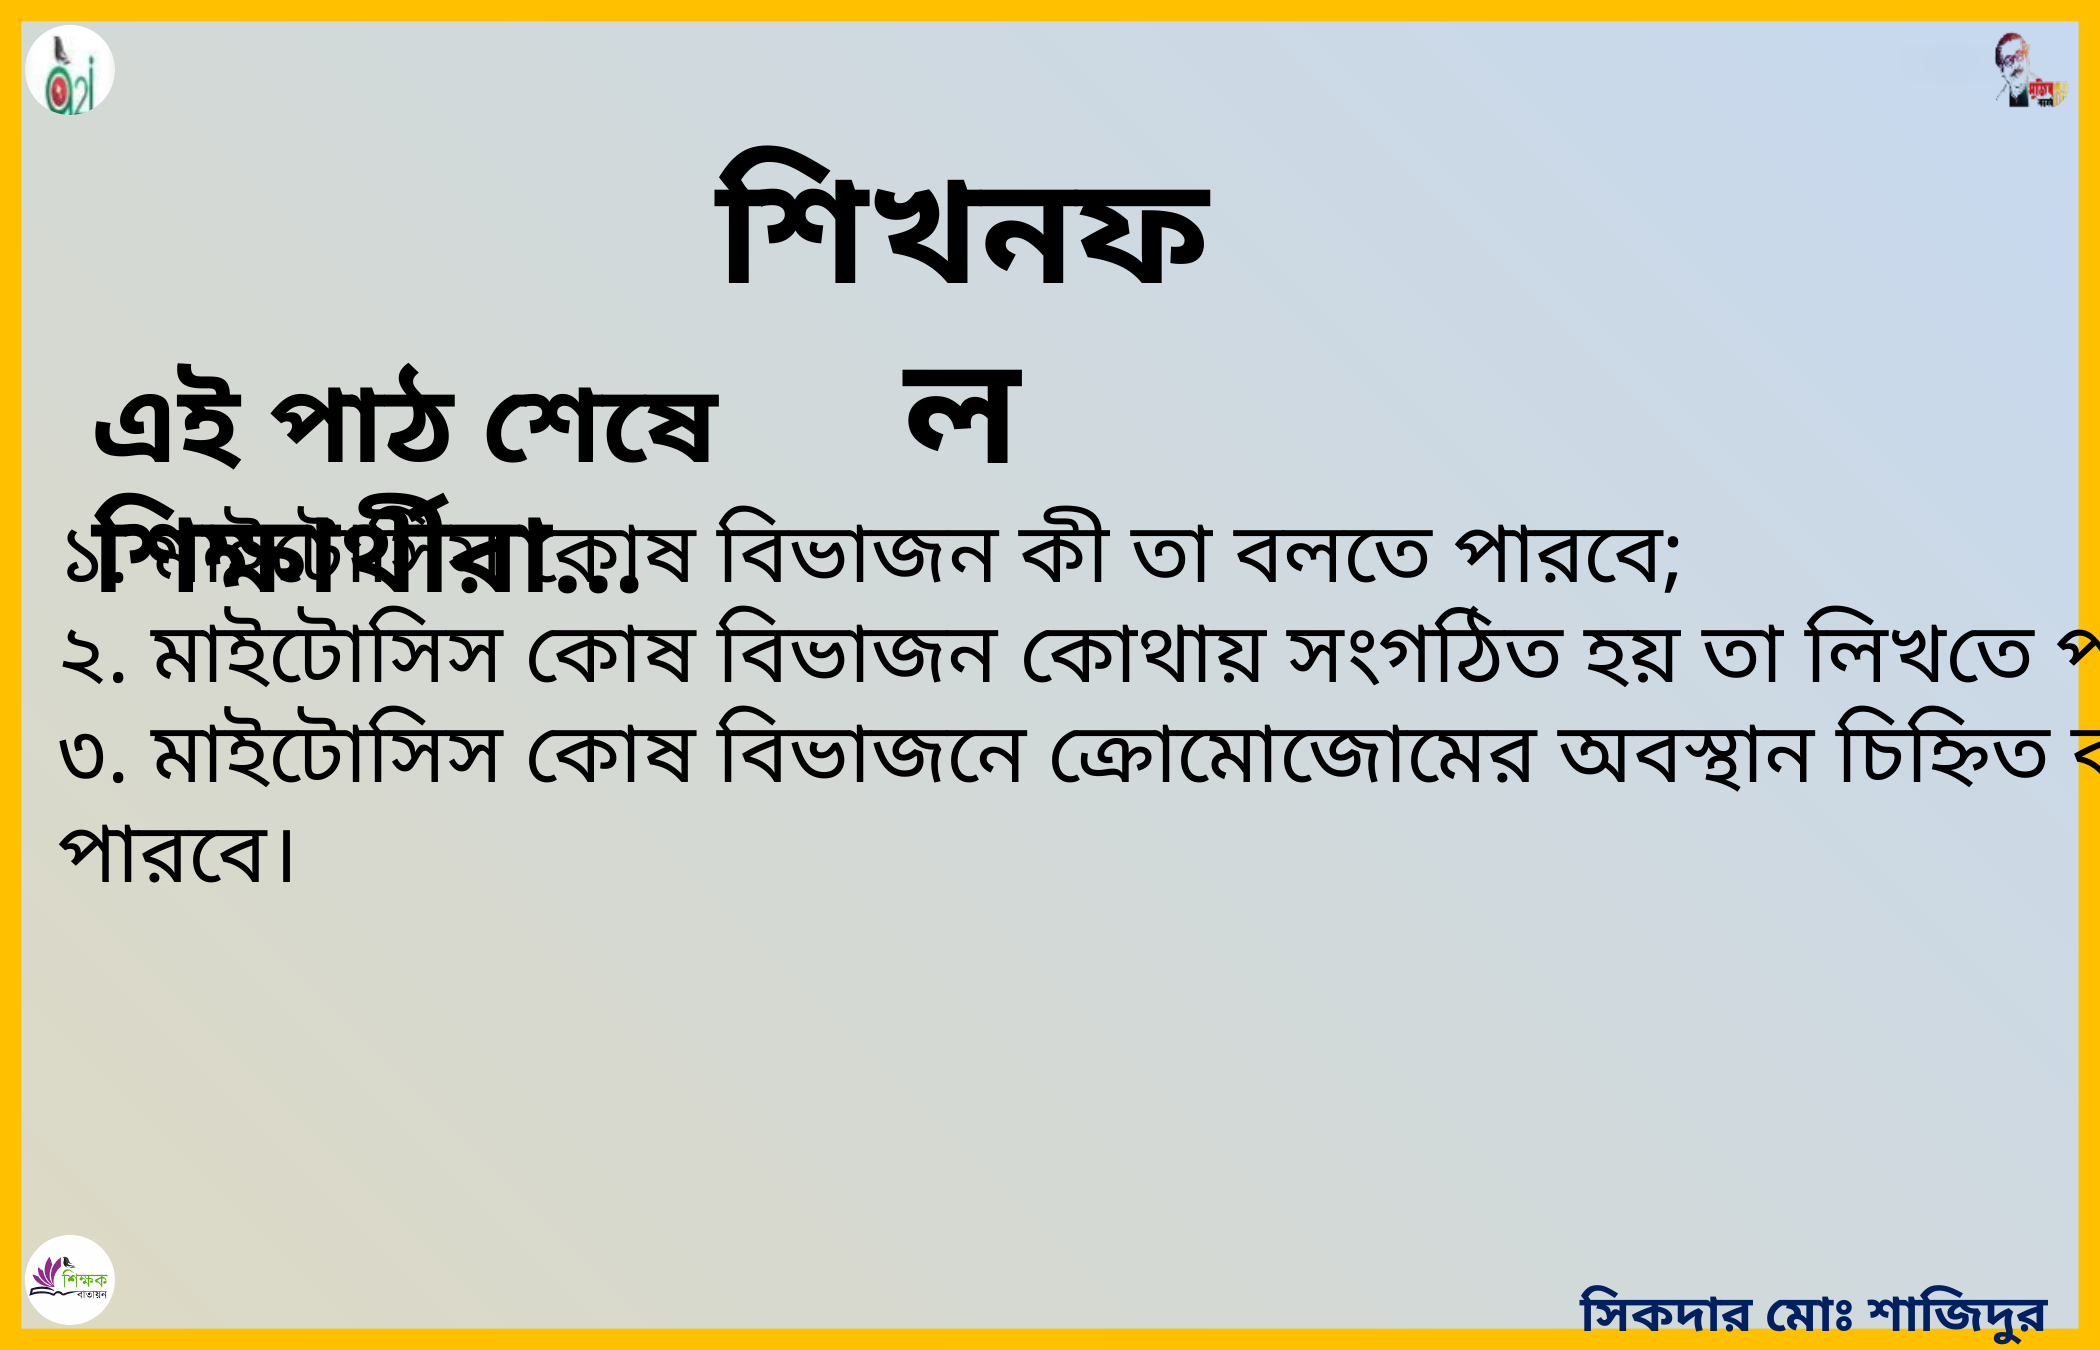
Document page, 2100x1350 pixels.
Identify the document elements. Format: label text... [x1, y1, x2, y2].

text_box শিখনফল [662, 126, 1263, 488]
text_box এই পাঠ শেষে শিক্ষার্থীরা… [75, 344, 662, 488]
picture [24, 24, 115, 115]
picture [1985, 24, 2075, 115]
picture [24, 1234, 115, 1325]
text_box ১. মাইটোসিস কোষ বিভাজন কী তা বলতে পারবে; ২. মাইটোসিস কোষ বিভাজন কোথায় সংগঠিত হয় তা লিখতে পারবে; ৩. মাইটোসিস কোষ বিভাজনে ক্রোমোজোমের অবস্থান চিহ্নিত করতে পারবে। [37, 488, 2100, 910]
